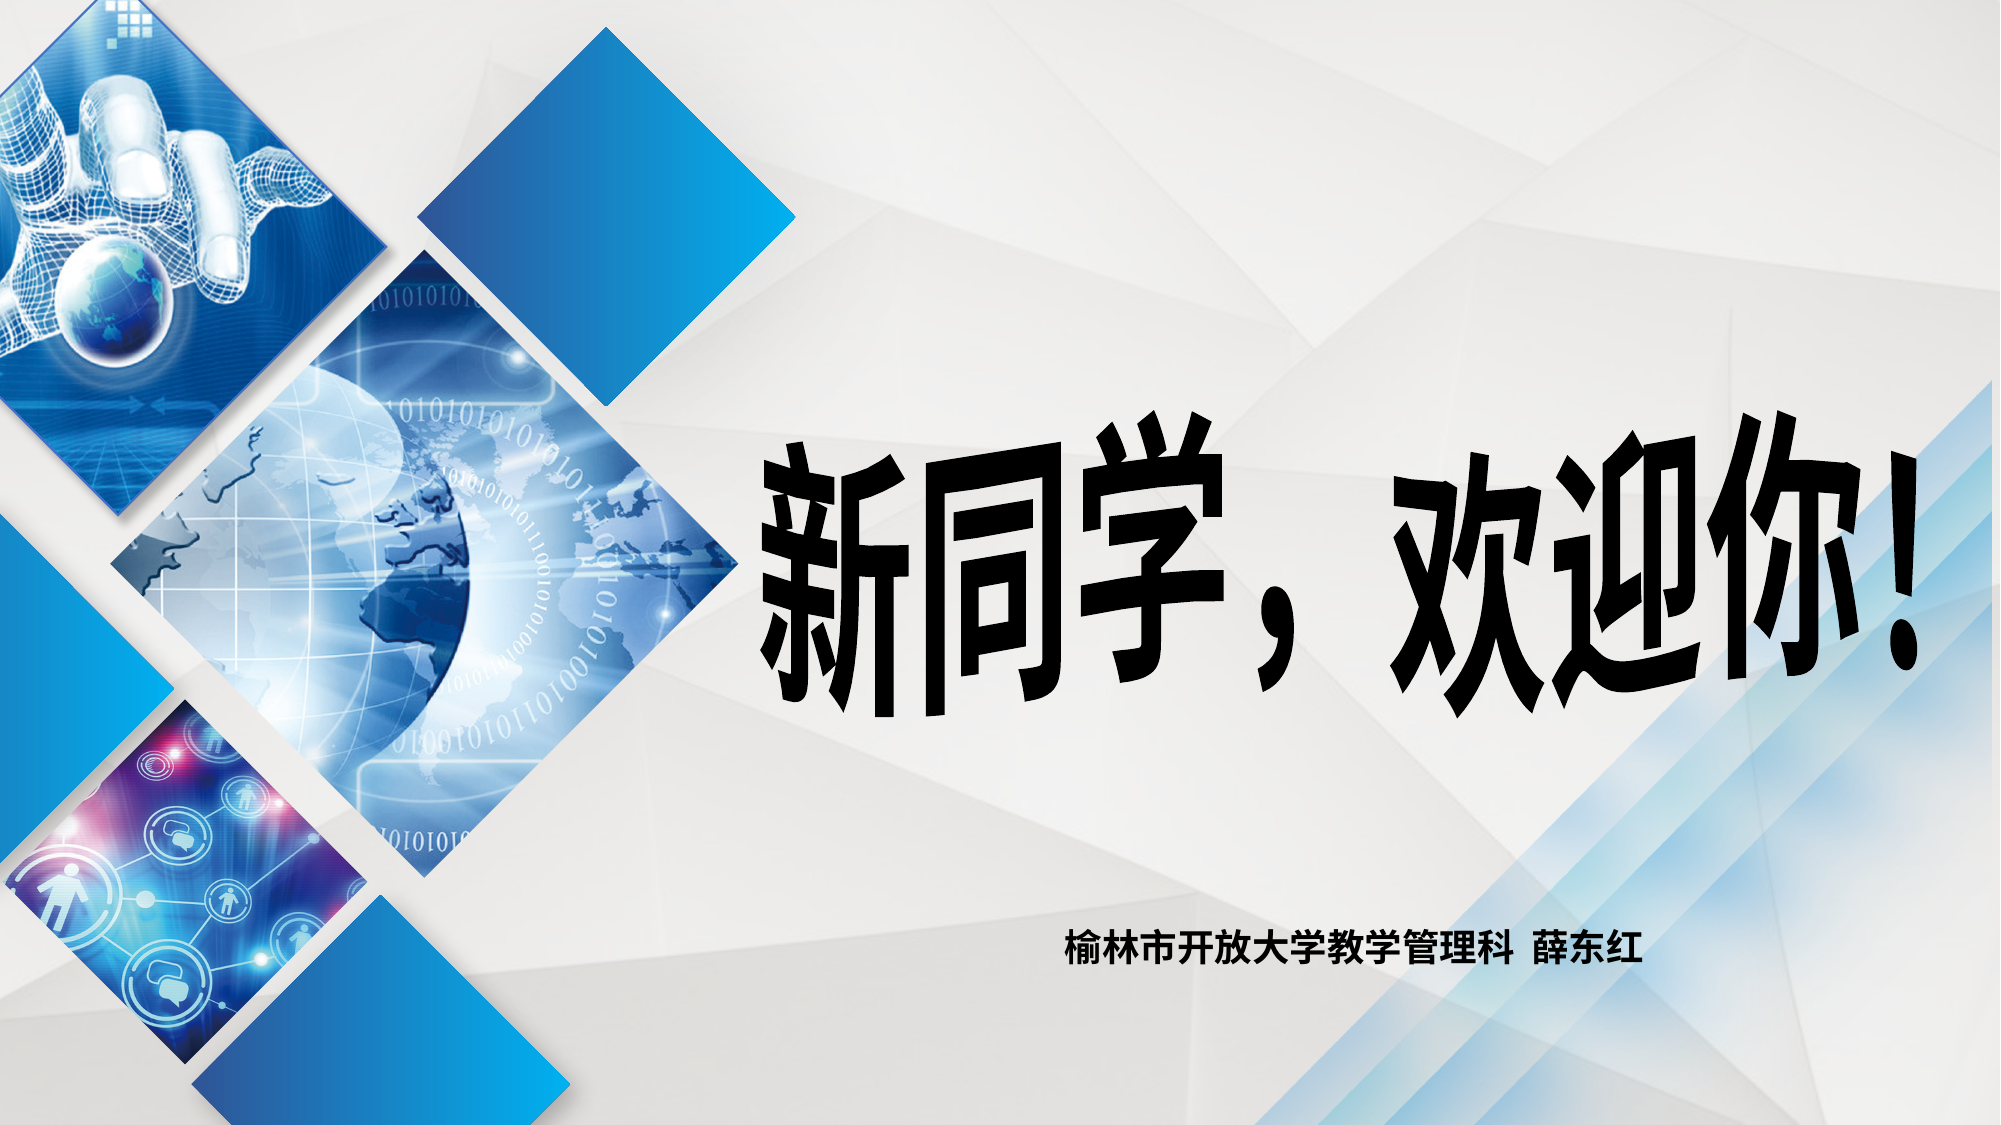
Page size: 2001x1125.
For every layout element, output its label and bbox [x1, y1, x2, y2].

text_box [0, 0, 2000, 1125]
picture [525, 88, 1992, 1125]
